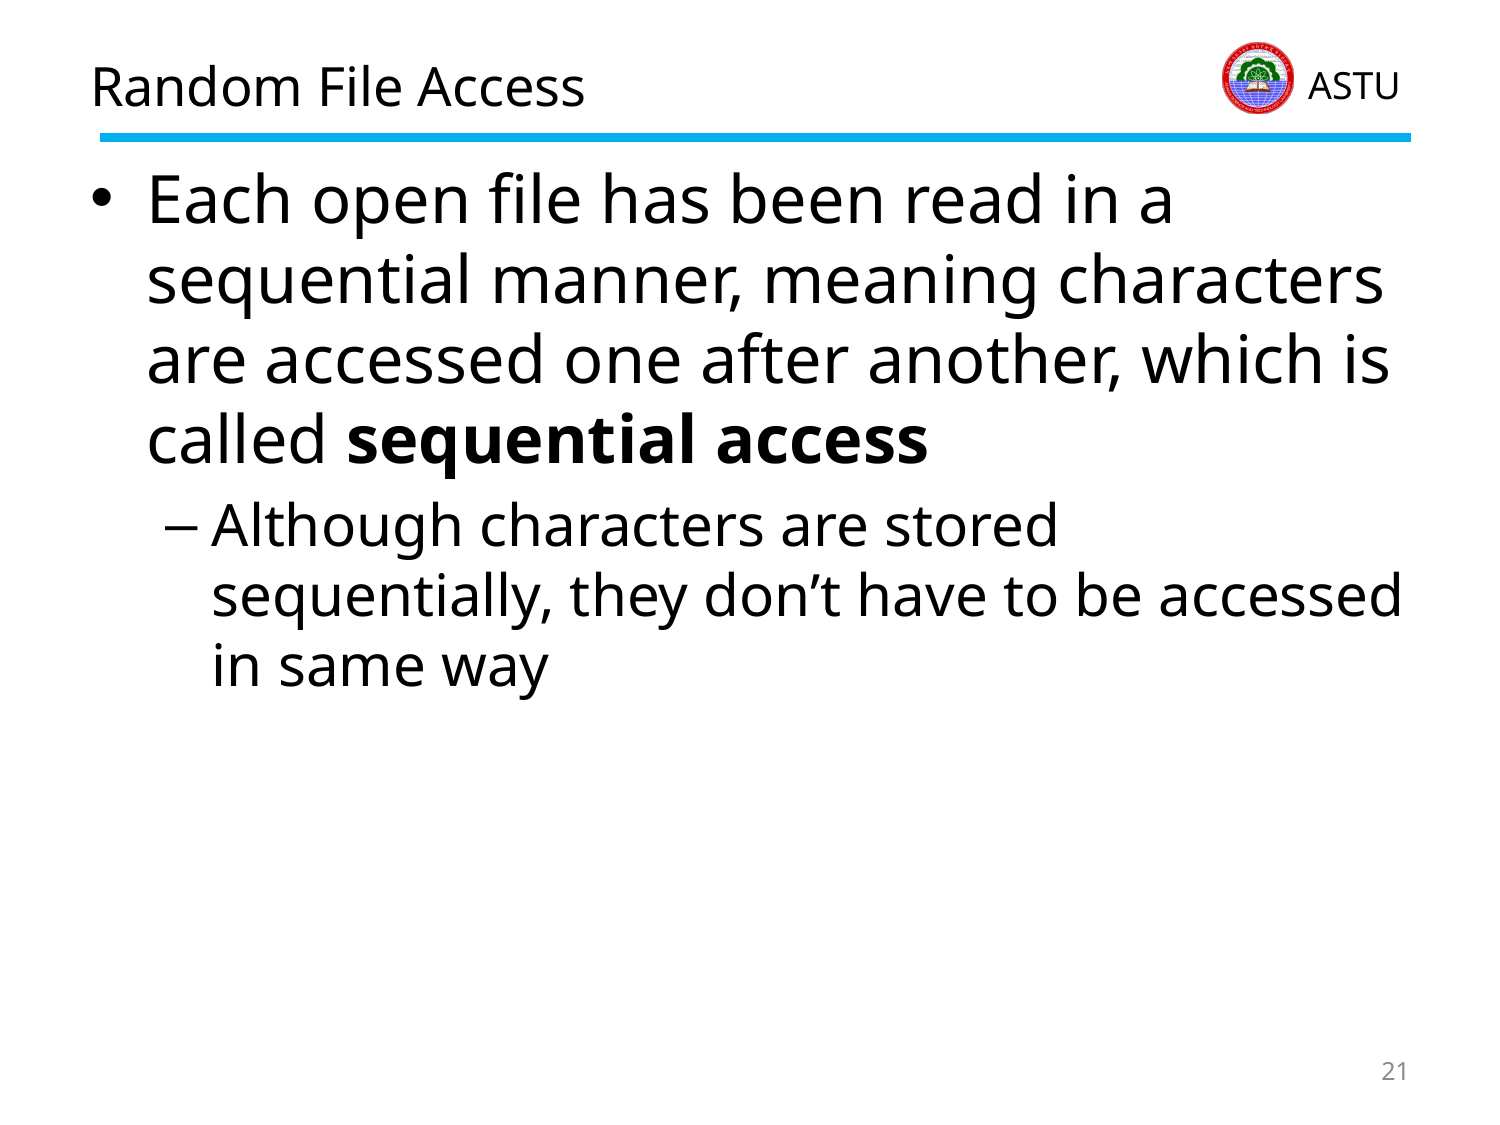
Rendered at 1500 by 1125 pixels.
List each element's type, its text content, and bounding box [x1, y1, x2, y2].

title Random File Access [75, 45, 1425, 126]
slide_number 21 [1074, 1042, 1425, 1103]
list Each open file has been read in a sequential manner, meaning characters are accessed one after another, which is called sequential access Although characters are stored sequentially, they don’t have to be accessed in same way [75, 149, 1425, 1005]
